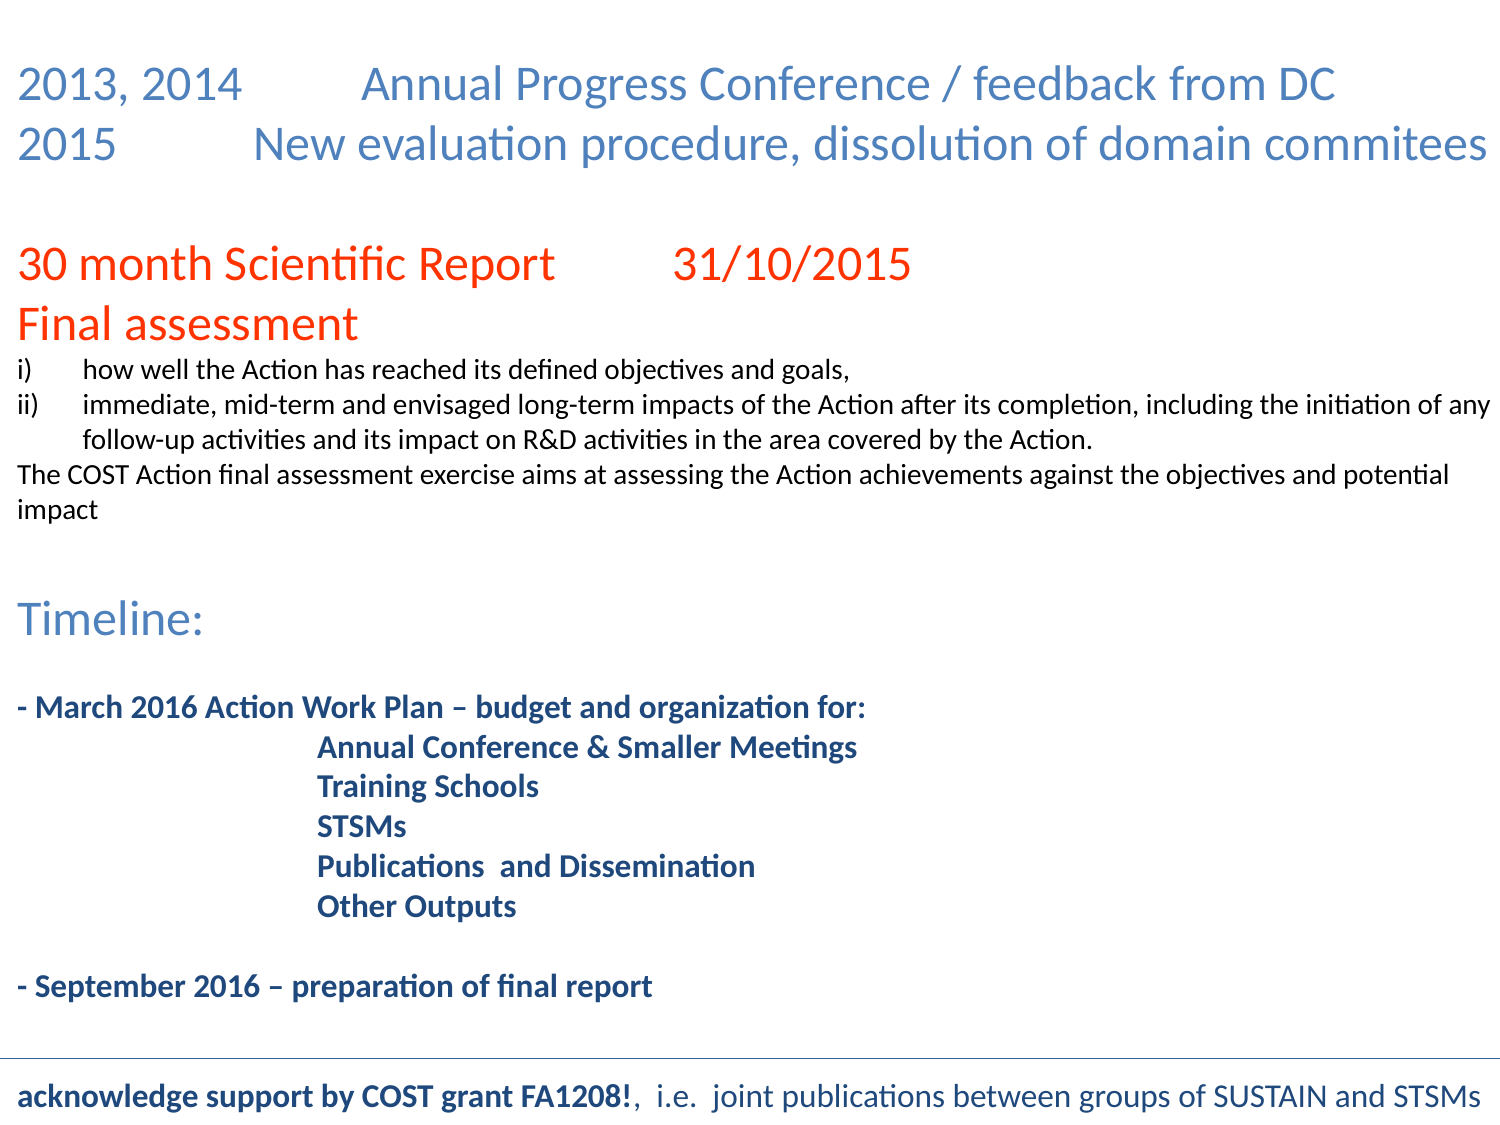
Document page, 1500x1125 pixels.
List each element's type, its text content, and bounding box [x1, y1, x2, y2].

text_box 2013, 2014 Annual Progress Conference / feedback from DC New evaluation procedure, dissolution of domain commitees 30 month Scientific Report 31/10/2015 Final assessment how well the Action has reached its defined objectives and goals, immediate, mid-term and envisaged long-term impacts of the Action after its completion, including the initiation of any follow-up activities and its impact on R&D activities in the area covered by the Action. The COST Action final assessment exercise aims at assessing the Action achievements against the objectives and potential impact Timeline: - March 2016 Action Work Plan – budget and organization for: Annual Conference & Smaller Meetings Training Schools STSMs Publications and Dissemination Other Outputs - September 2016 – preparation of final report acknowledge support by COST grant FA1208!, i.e. joint publications between groups of SUSTAIN and STSMs [2, 42, 1500, 1057]
text_box 2013, 2014 Annual Progress Conference / feedback from DC New evaluation procedure, dissolution of domain commitees 30 month Scientific Report 31/10/2015 Final assessment how well the Action has reached its defined objectives and goals, immediate, mid-term and envisaged long-term impacts of the Action after its completion, including the initiation of any follow-up activities and its impact on R&D activities in the area covered by the Action. The COST Action final assessment exercise aims at assessing the Action achievements against the objectives and potential impact Timeline: - March 2016 Action Work Plan – budget and organization for: Annual Conference & Smaller Meetings Training Schools STSMs Publications and Dissemination Other Outputs - September 2016 – preparation of final report acknowledge support by COST grant FA1208!, i.e. joint publications between groups of SUSTAIN and STSMs [2, 1065, 1500, 1125]
